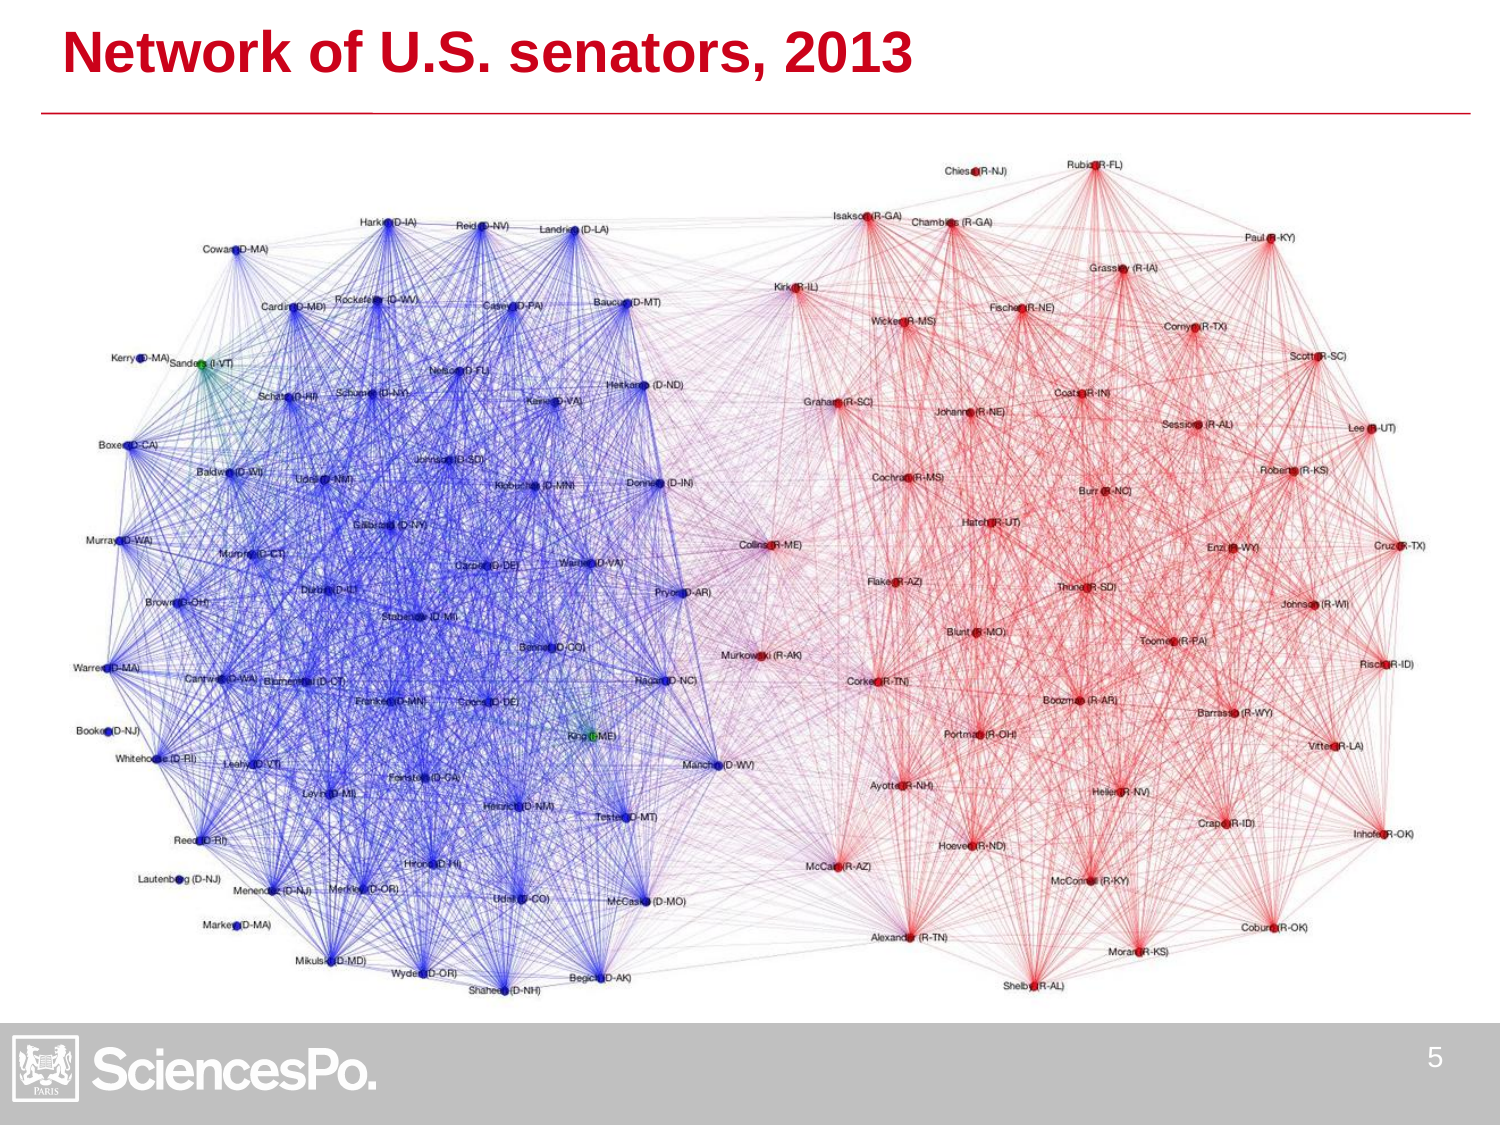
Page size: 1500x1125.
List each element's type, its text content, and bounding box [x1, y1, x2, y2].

picture [68, 117, 1431, 1021]
slide_number 5 [1340, 1030, 1459, 1106]
picture [0, 1023, 388, 1114]
title Network of U.S. senators, 2013 [47, 7, 1436, 91]
